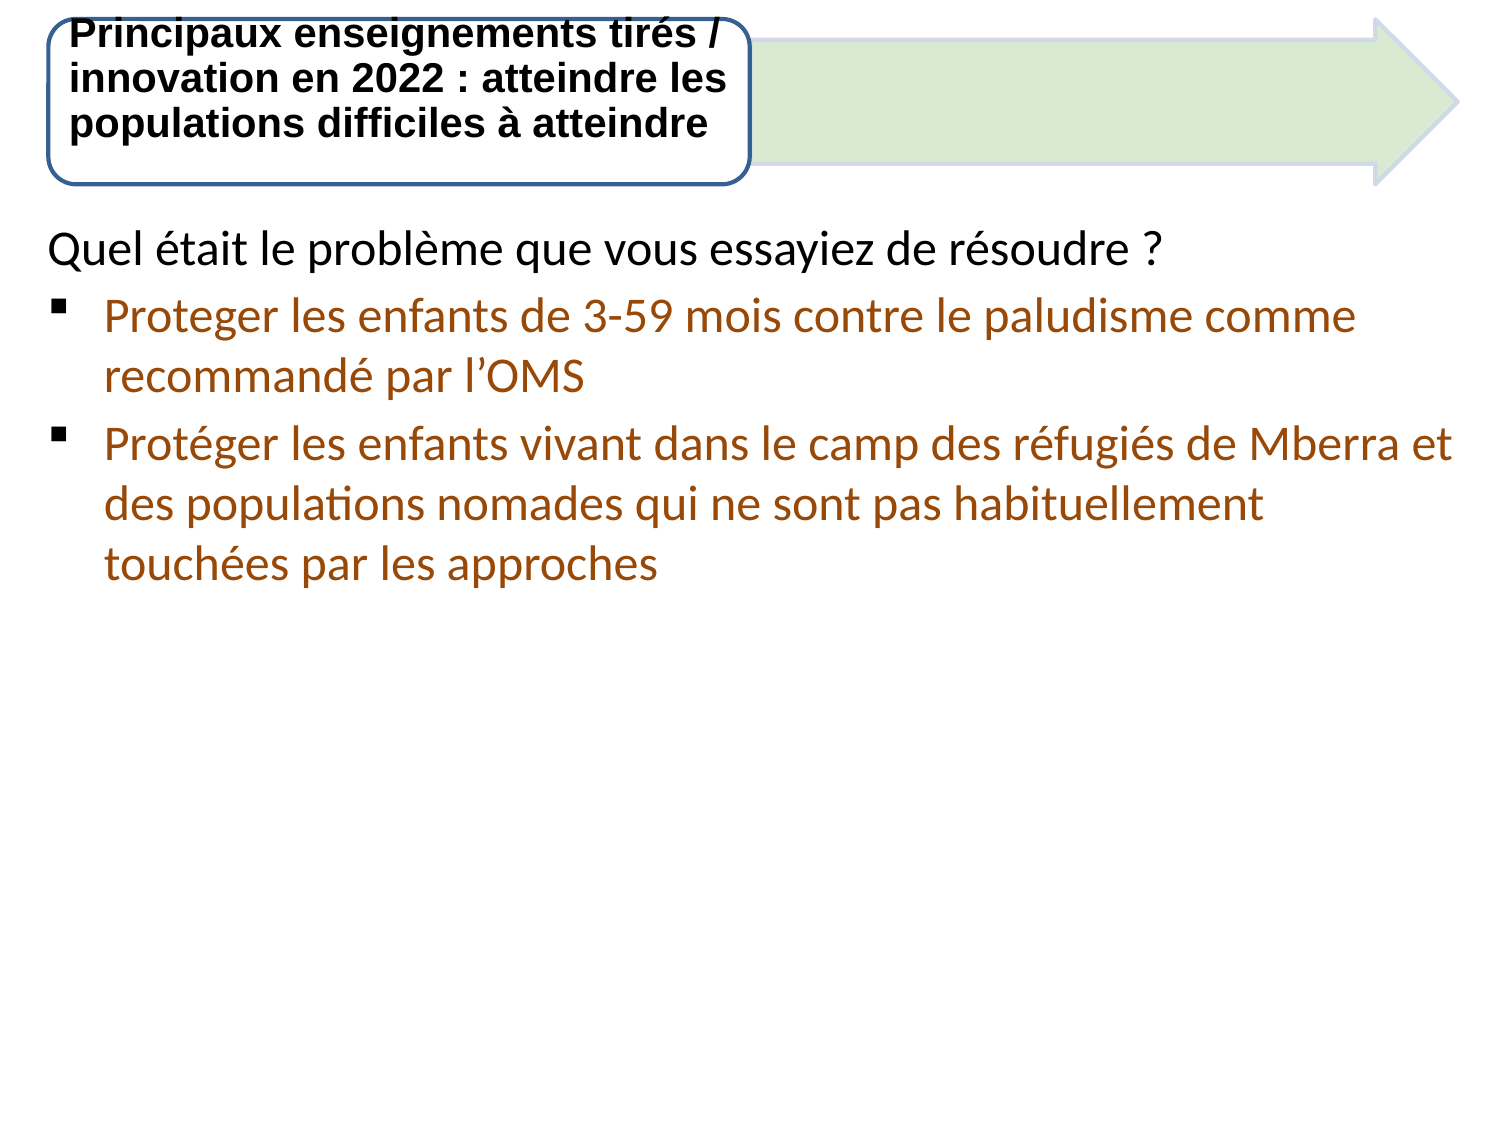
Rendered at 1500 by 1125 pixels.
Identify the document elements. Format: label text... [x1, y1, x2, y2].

text_box Quel était le problème que vous essayiez de résoudre ? Proteger les enfants de 3-59 mois contre le paludisme comme recommandé par l’OMS Protéger les enfants vivant dans le camp des réfugiés de Mberra et des populations nomades qui ne sont pas habituellement touchées par les approches [32, 207, 1471, 1109]
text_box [48, 18, 1458, 185]
